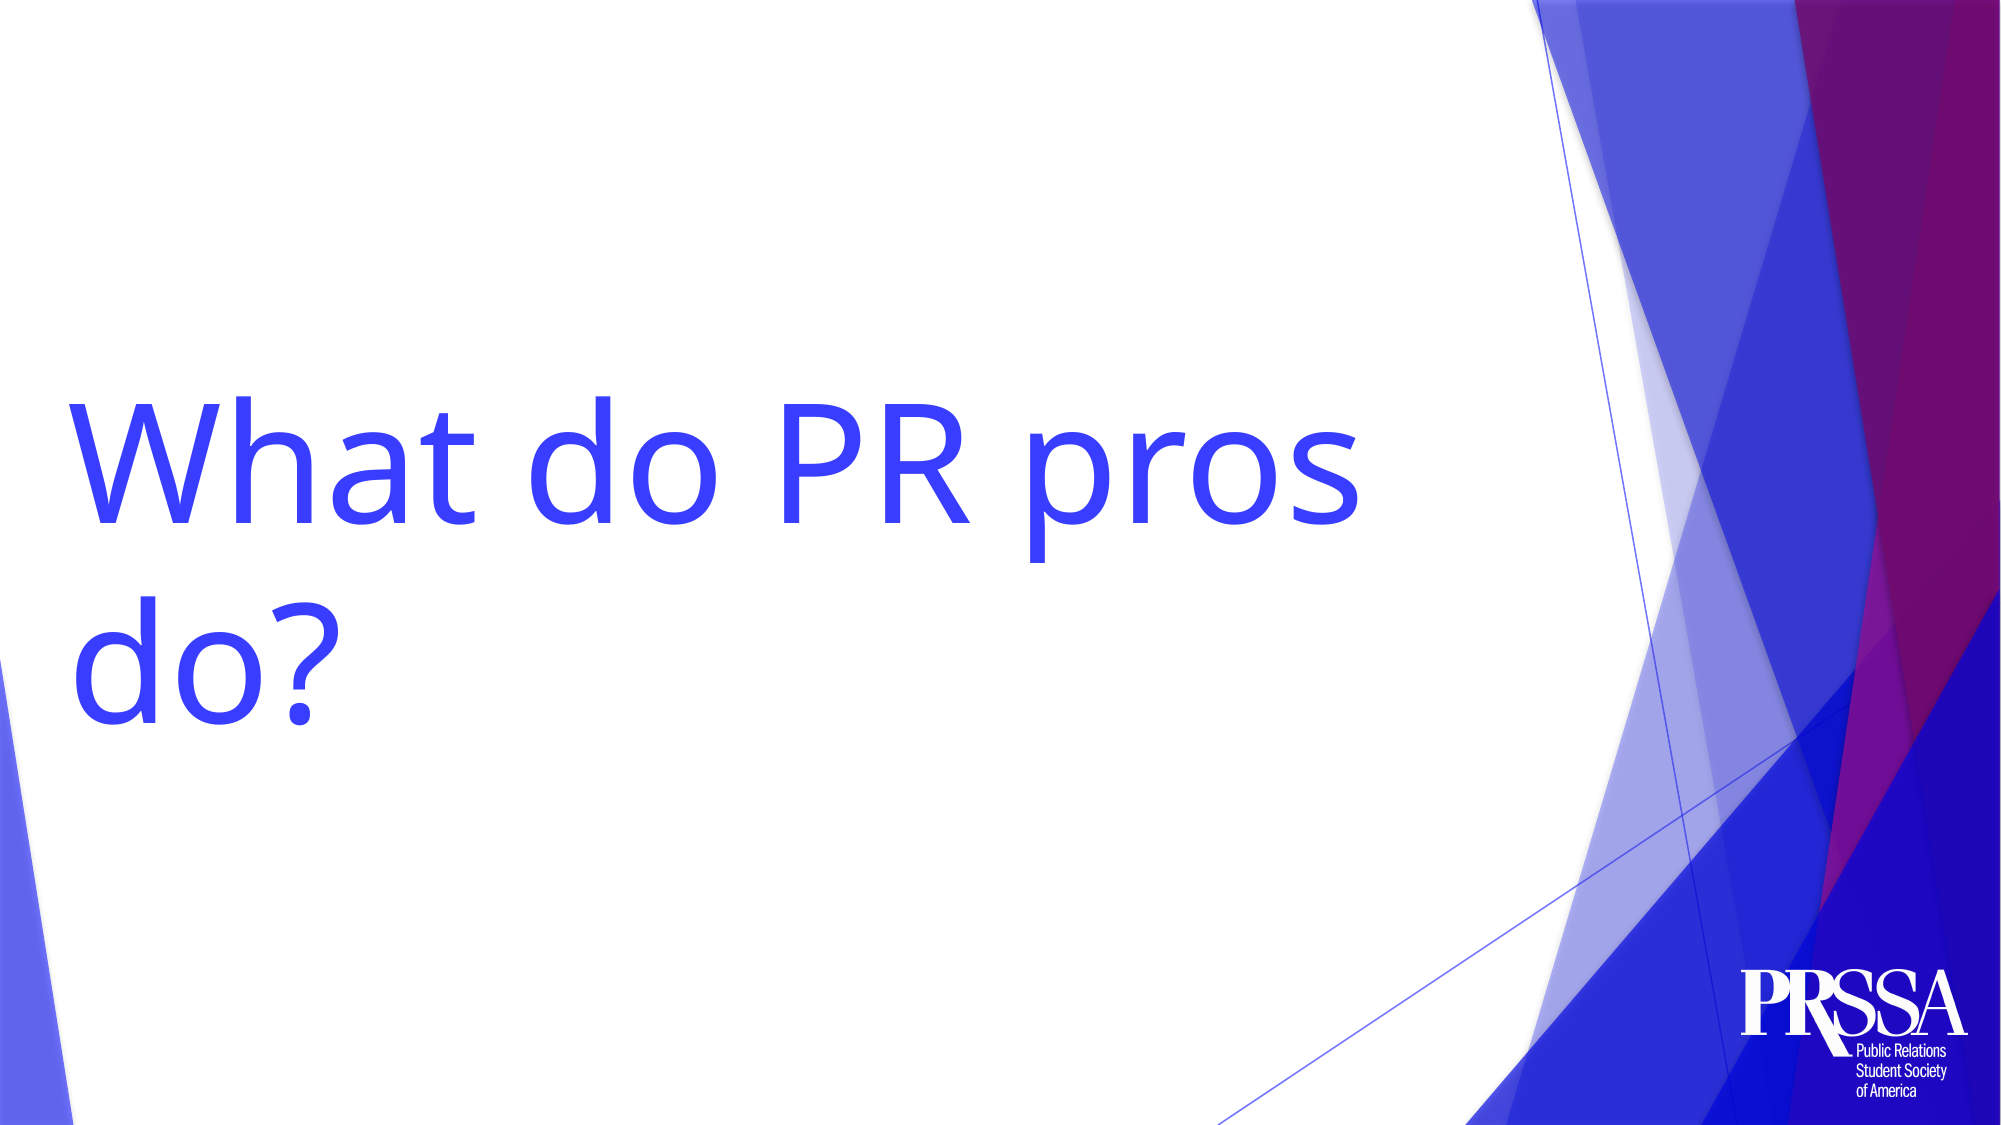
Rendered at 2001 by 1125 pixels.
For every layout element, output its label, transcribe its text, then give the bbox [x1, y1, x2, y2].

title What do PR pros do? [52, 464, 1637, 765]
picture [1740, 968, 1968, 1098]
